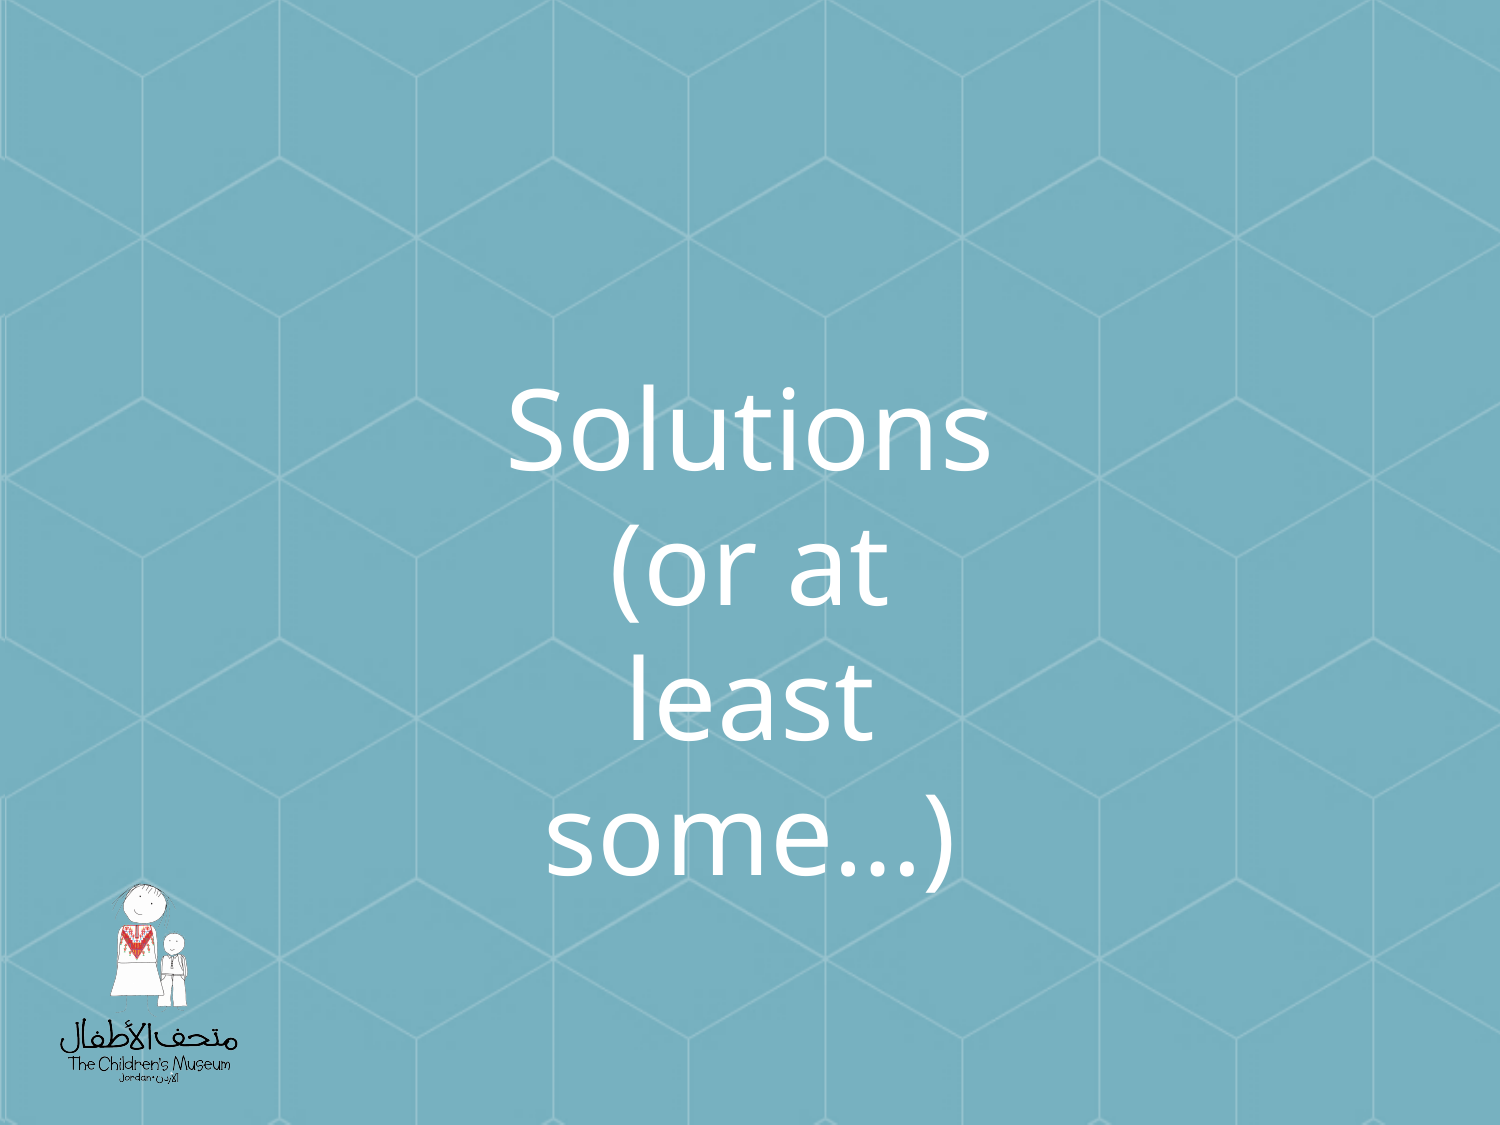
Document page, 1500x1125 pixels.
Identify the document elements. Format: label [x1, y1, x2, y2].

text_box [4, 0, 1500, 1125]
